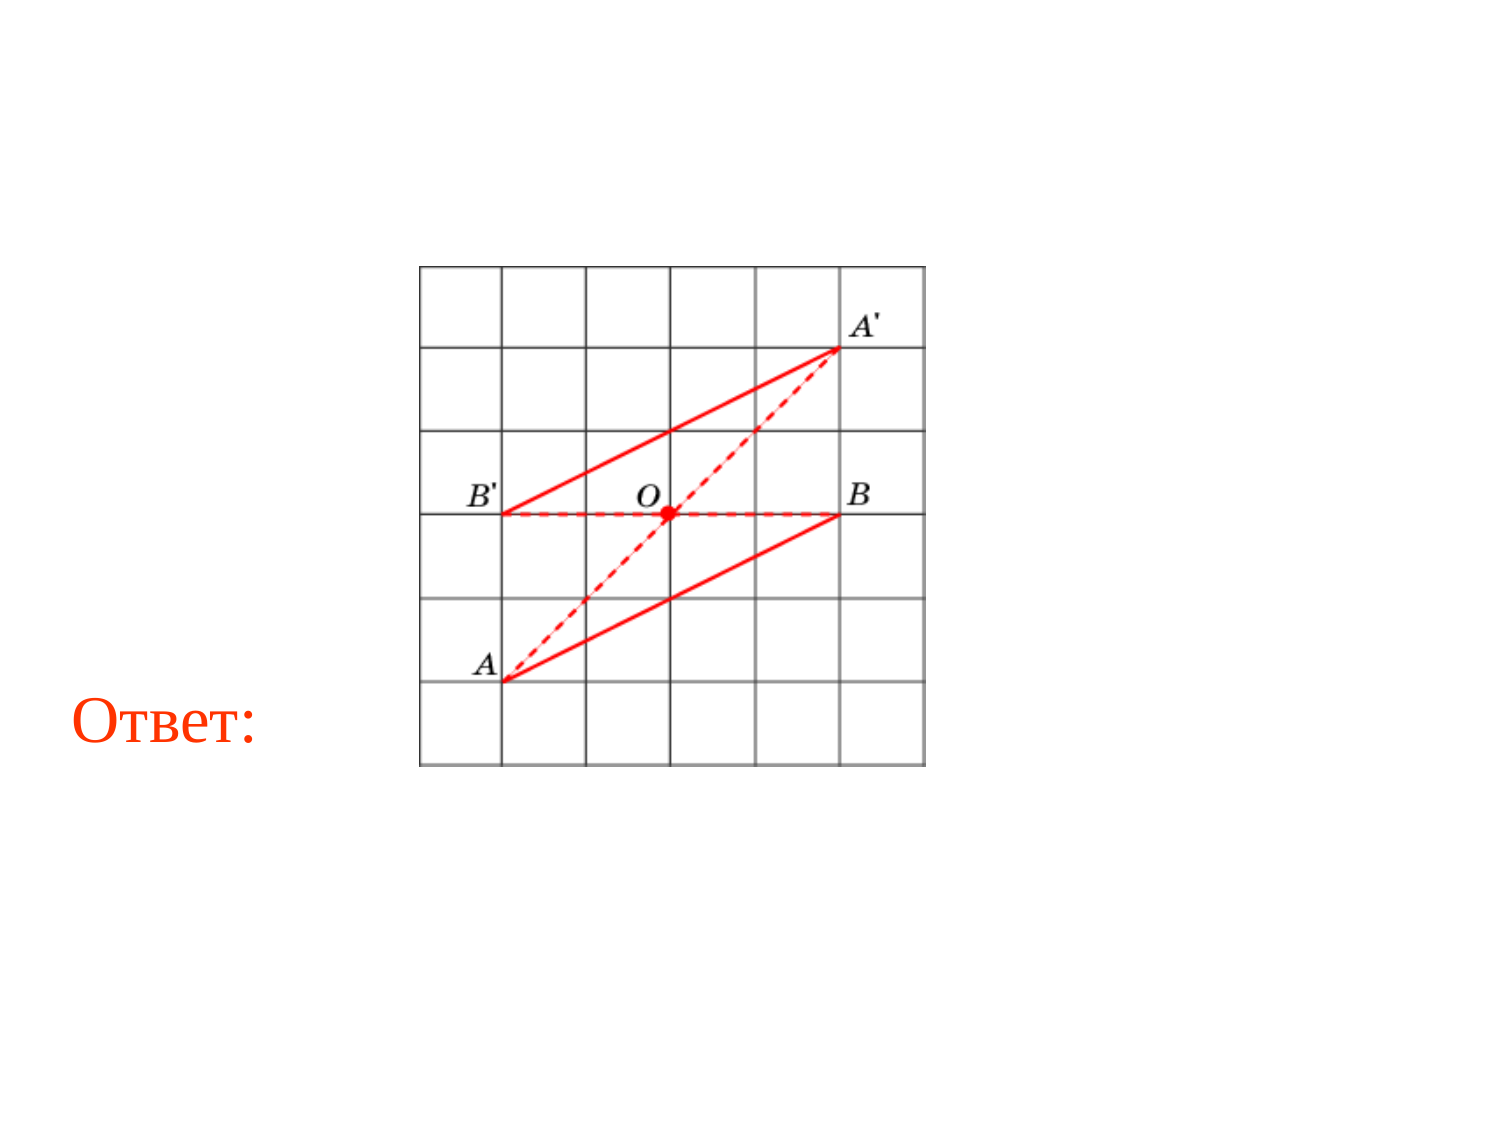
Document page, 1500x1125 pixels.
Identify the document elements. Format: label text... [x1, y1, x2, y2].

text_box Ответ: [56, 668, 282, 764]
picture [419, 266, 926, 767]
